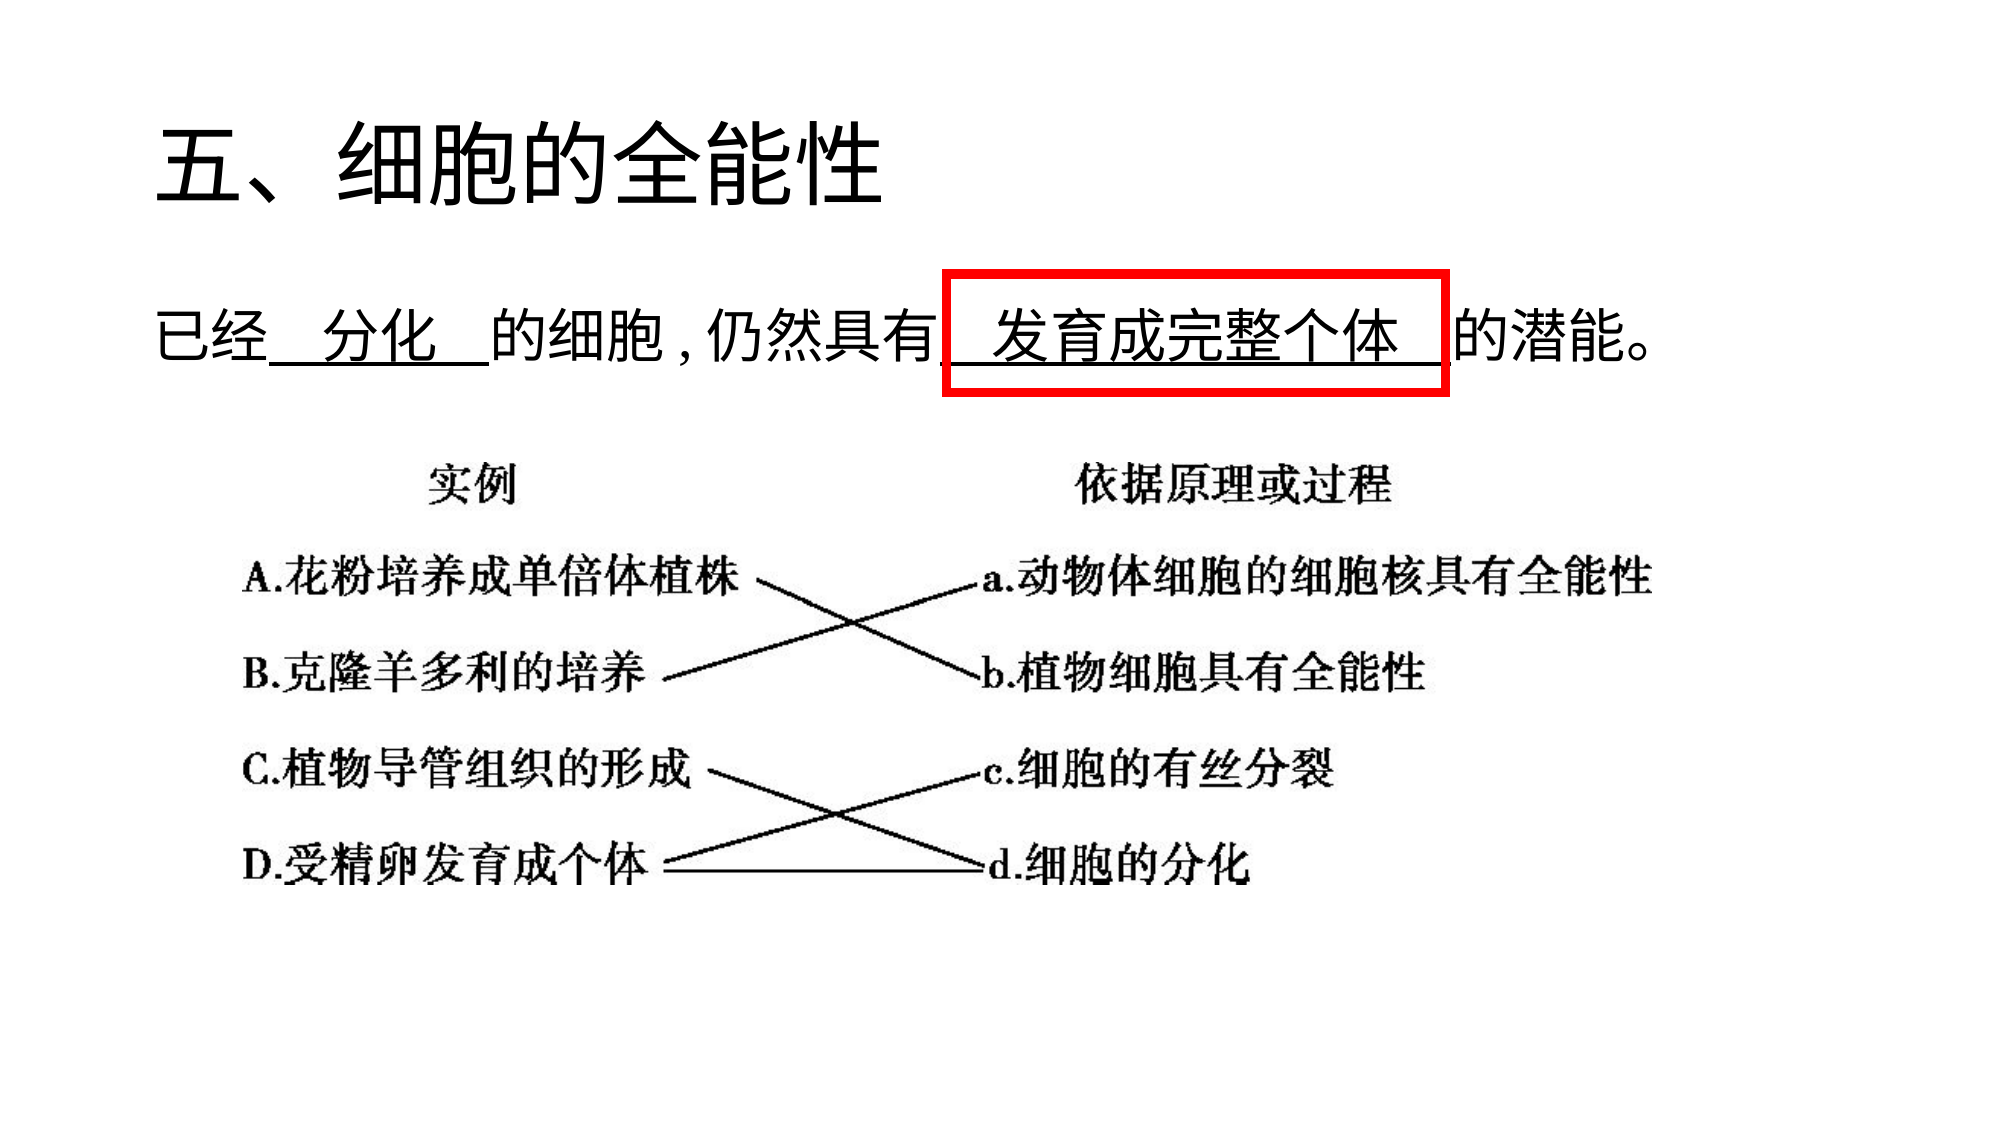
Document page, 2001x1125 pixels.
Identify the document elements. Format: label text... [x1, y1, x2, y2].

list 已经 分化 的细胞,仍然具有 发育成完整个体 的潜能。 [137, 299, 1863, 1014]
title 五、细胞的全能性 [137, 59, 1863, 278]
text_box [946, 273, 1446, 394]
picture [242, 462, 1652, 885]
